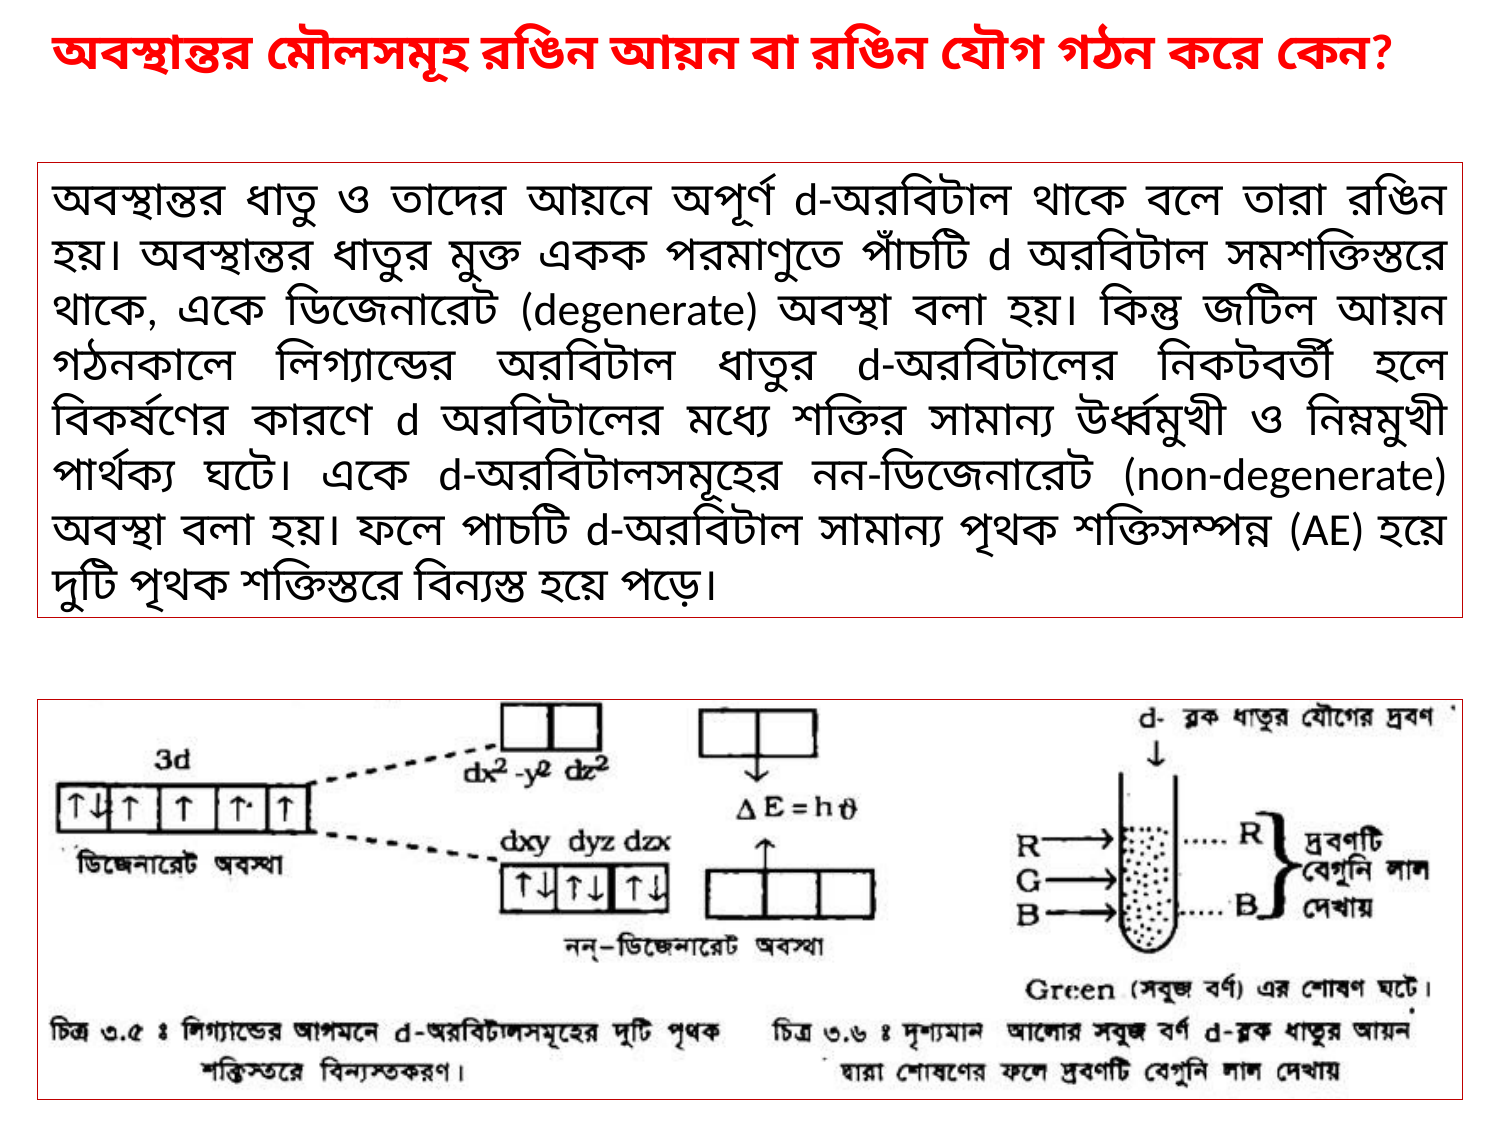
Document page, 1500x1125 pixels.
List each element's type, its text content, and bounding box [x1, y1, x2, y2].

text_box অবস্থান্তর মৌলসমূহ রঙিন আয়ন বা রঙিন যৌগ গঠন করে কেন? [37, 12, 1438, 88]
picture [37, 699, 1463, 1101]
text_box অবস্থান্তর ধাতু ও তাদের আয়নে অপূর্ণ d-অরবিটাল থাকে বলে তারা রঙিন হয়। অবস্থান্তর ধাতুর মুক্ত একক পরমাণুতে পাঁচটি d অরবিটাল সমশক্তিস্তরে থাকে, একে ডিজেনারেট (degenerate) অবস্থা বলা হয়। কিন্তু জটিল আয়ন গঠনকালে লিগ্যান্ডের অরবিটাল ধাতুর d-অরবিটালের নিকটবর্তী হলে বিকর্ষণের কারণে d অরবিটালের মধ্যে শক্তির সামান্য উর্ধ্বমুখী ও নিম্নমুখী পার্থক্য ঘটে। একে d-অরবিটালসমূহের নন-ডিজেনারেট (non-degenerate) অবস্থা বলা হয়। ফলে পাচটি d-অরবিটাল সামান্য পৃথক শক্তিসম্পন্ন (AE) হয়ে দুটি পৃথক শক্তিস্তরে বিন্যস্ত হয়ে পড়ে। [37, 162, 1463, 618]
